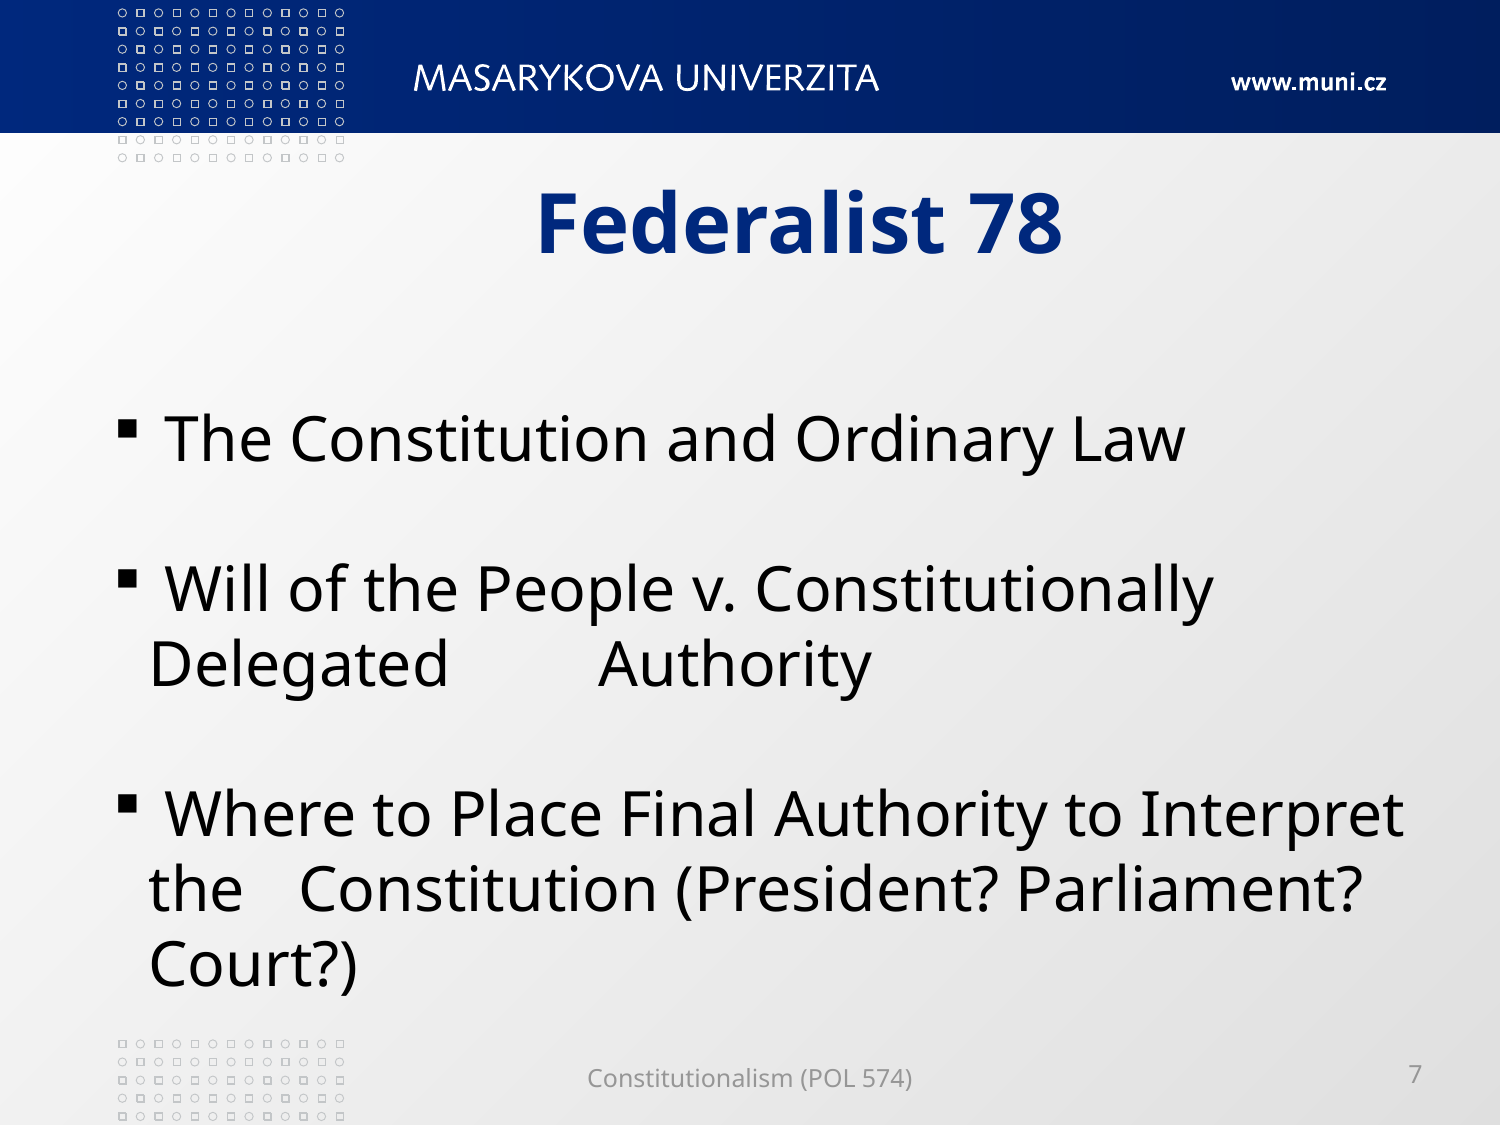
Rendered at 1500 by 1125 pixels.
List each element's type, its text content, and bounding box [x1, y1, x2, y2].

slide_number 7 [1124, 1024, 1438, 1101]
title Federalist 78 [131, 138, 1468, 278]
text_box The Constitution and Ordinary Law Will of the People v. Constitutionally Delegated Authority Where to Place Final Authority to Interpret the Constitution (President? Parliament? Court?) [98, 391, 1468, 1006]
footer Constitutionalism (POL 574) [419, 1024, 1081, 1101]
